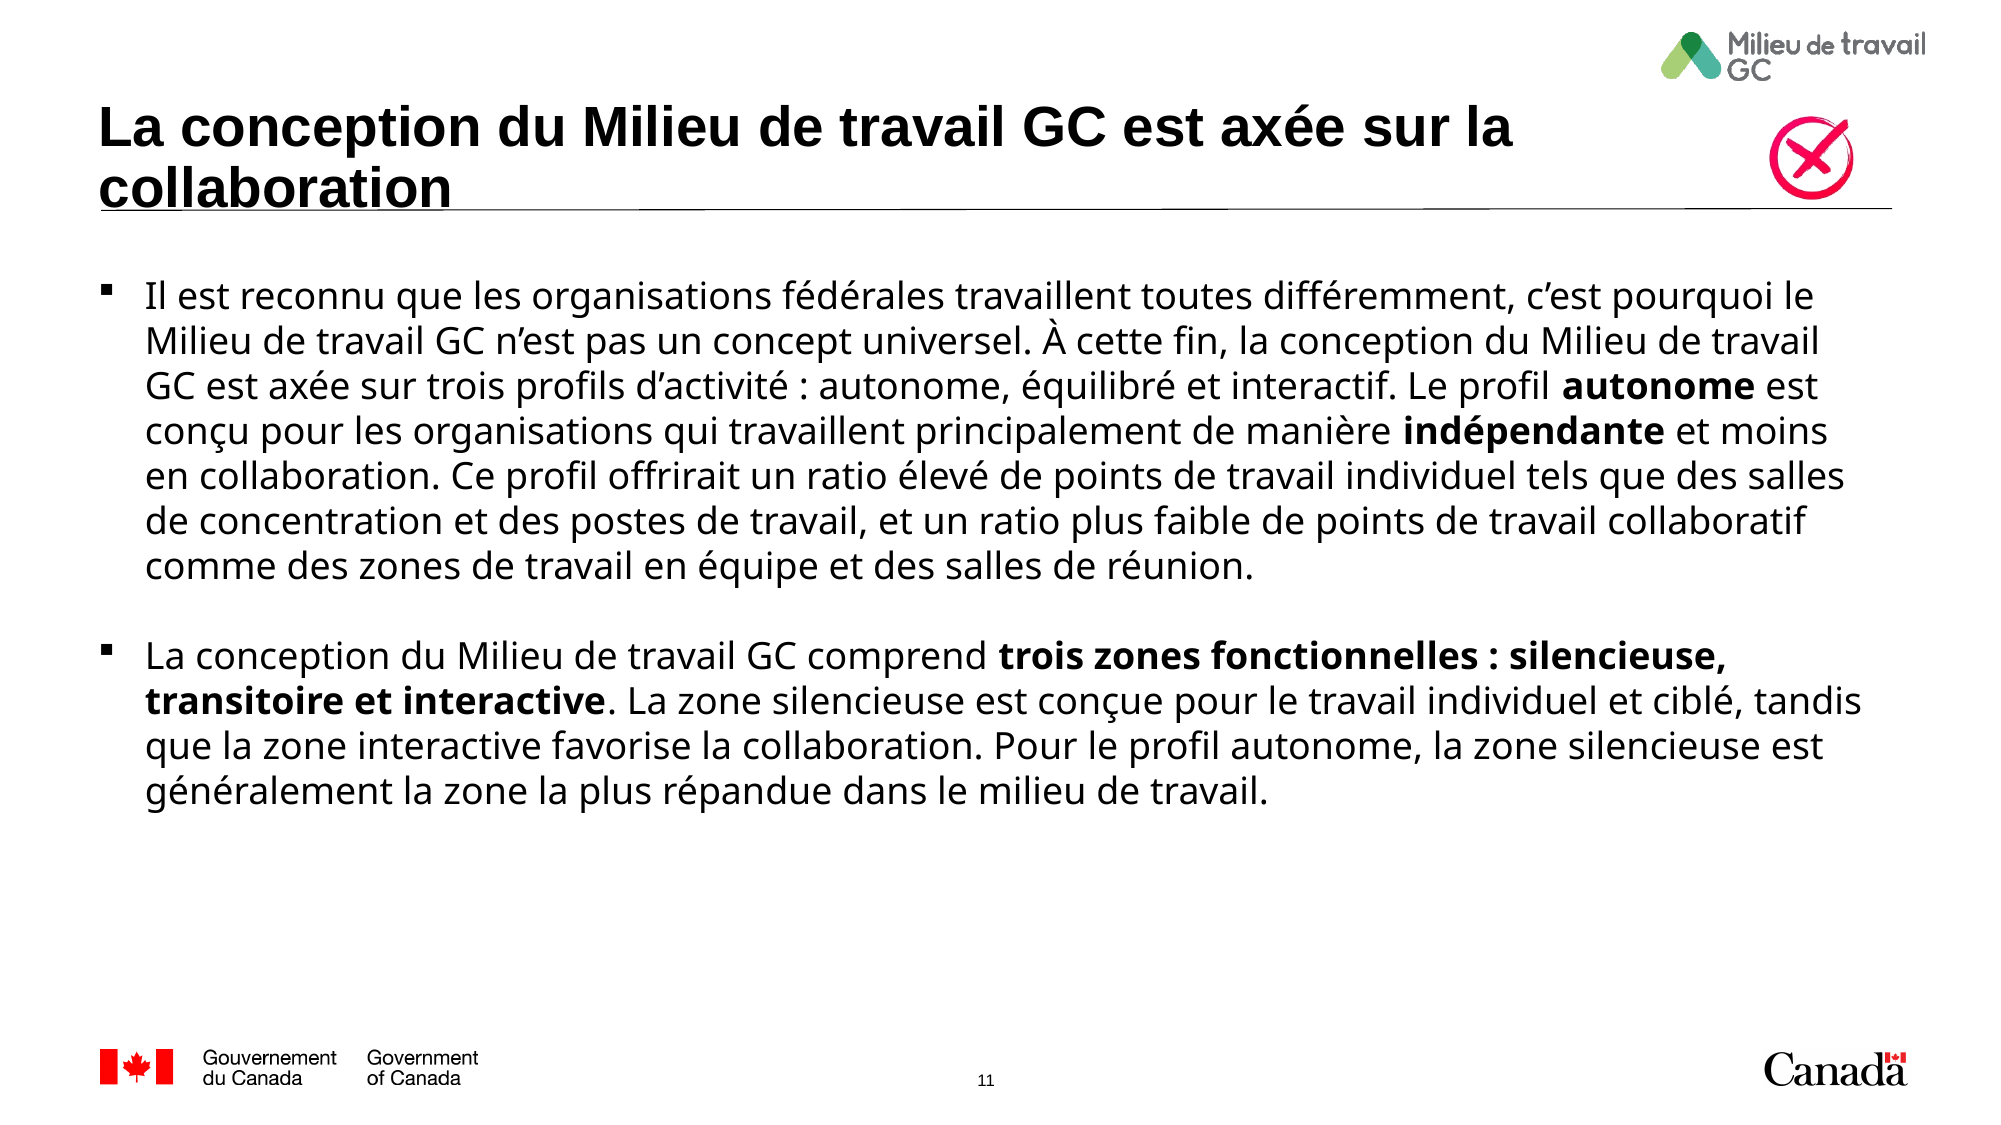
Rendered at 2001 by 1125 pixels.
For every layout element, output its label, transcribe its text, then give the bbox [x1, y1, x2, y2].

title La conception du Milieu de travail GC est axée sur la collaboration [83, 90, 1889, 228]
picture [100, 1049, 478, 1085]
picture [1764, 1049, 1911, 1087]
text_box Il est reconnu que les organisations fédérales travaillent toutes différemment, c’est pourquoi le Milieu de travail GC n’est pas un concept universel. À cette fin, la conception du Milieu de travail GC est axée sur trois profils d’activité : autonome, équilibré et interactif. Le profil autonome est conçu pour les organisations qui travaillent principalement de manière indépendante et moins en collaboration. Ce profil offrirait un ratio élevé de points de travail individuel tels que des salles de concentration et des postes de travail, et un ratio plus faible de points de travail collaboratif comme des zones de travail en équipe et des salles de réunion. La conception du Milieu de travail GC comprend trois zones fonctionnelles : silencieuse, transitoire et interactive. La zone silencieuse est conçue pour le travail individuel et ciblé, tandis que la zone interactive favorise la collaboration. Pour le profil autonome, la zone silencieuse est généralement la zone la plus répandue dans le milieu de travail. [83, 265, 1889, 955]
picture [1661, 31, 1925, 81]
picture [1764, 114, 1856, 203]
